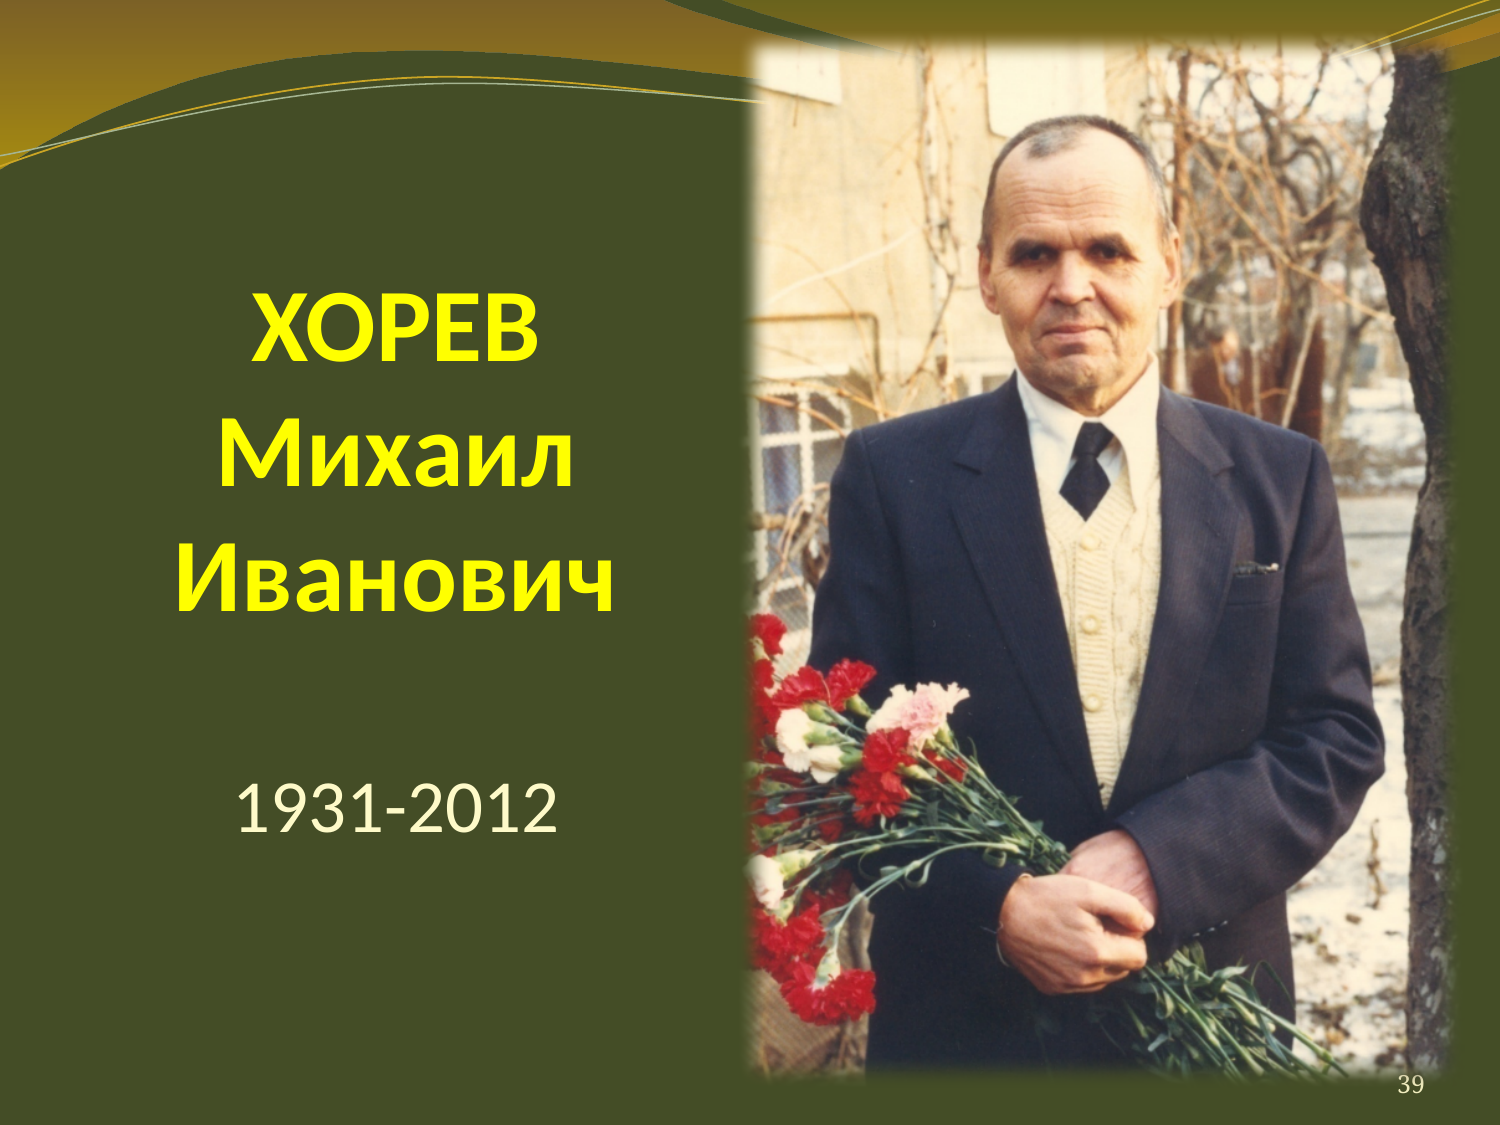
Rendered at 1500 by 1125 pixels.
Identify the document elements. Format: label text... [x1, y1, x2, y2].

title ХОРЕВ Михаил Иванович 1931-2012 [82, 128, 711, 973]
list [737, 29, 1466, 1091]
